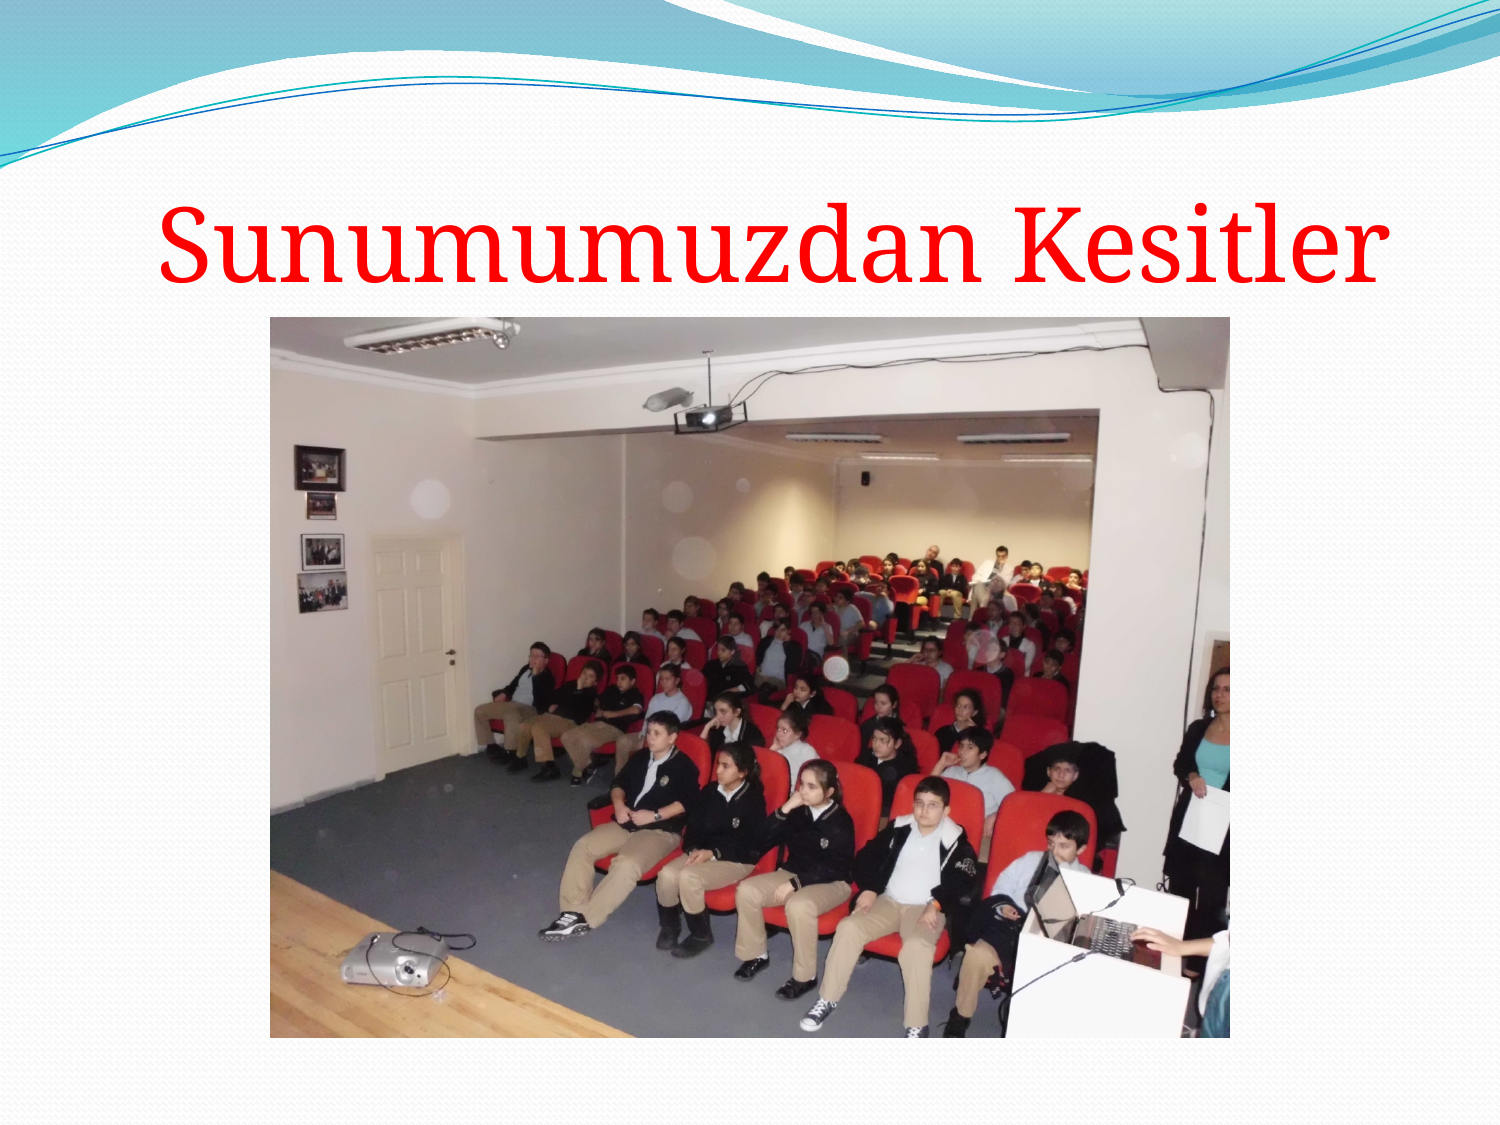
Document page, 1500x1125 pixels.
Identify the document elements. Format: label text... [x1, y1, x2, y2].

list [269, 317, 1231, 1038]
title Sunumumuzdan Kesitler [75, 115, 1425, 303]
